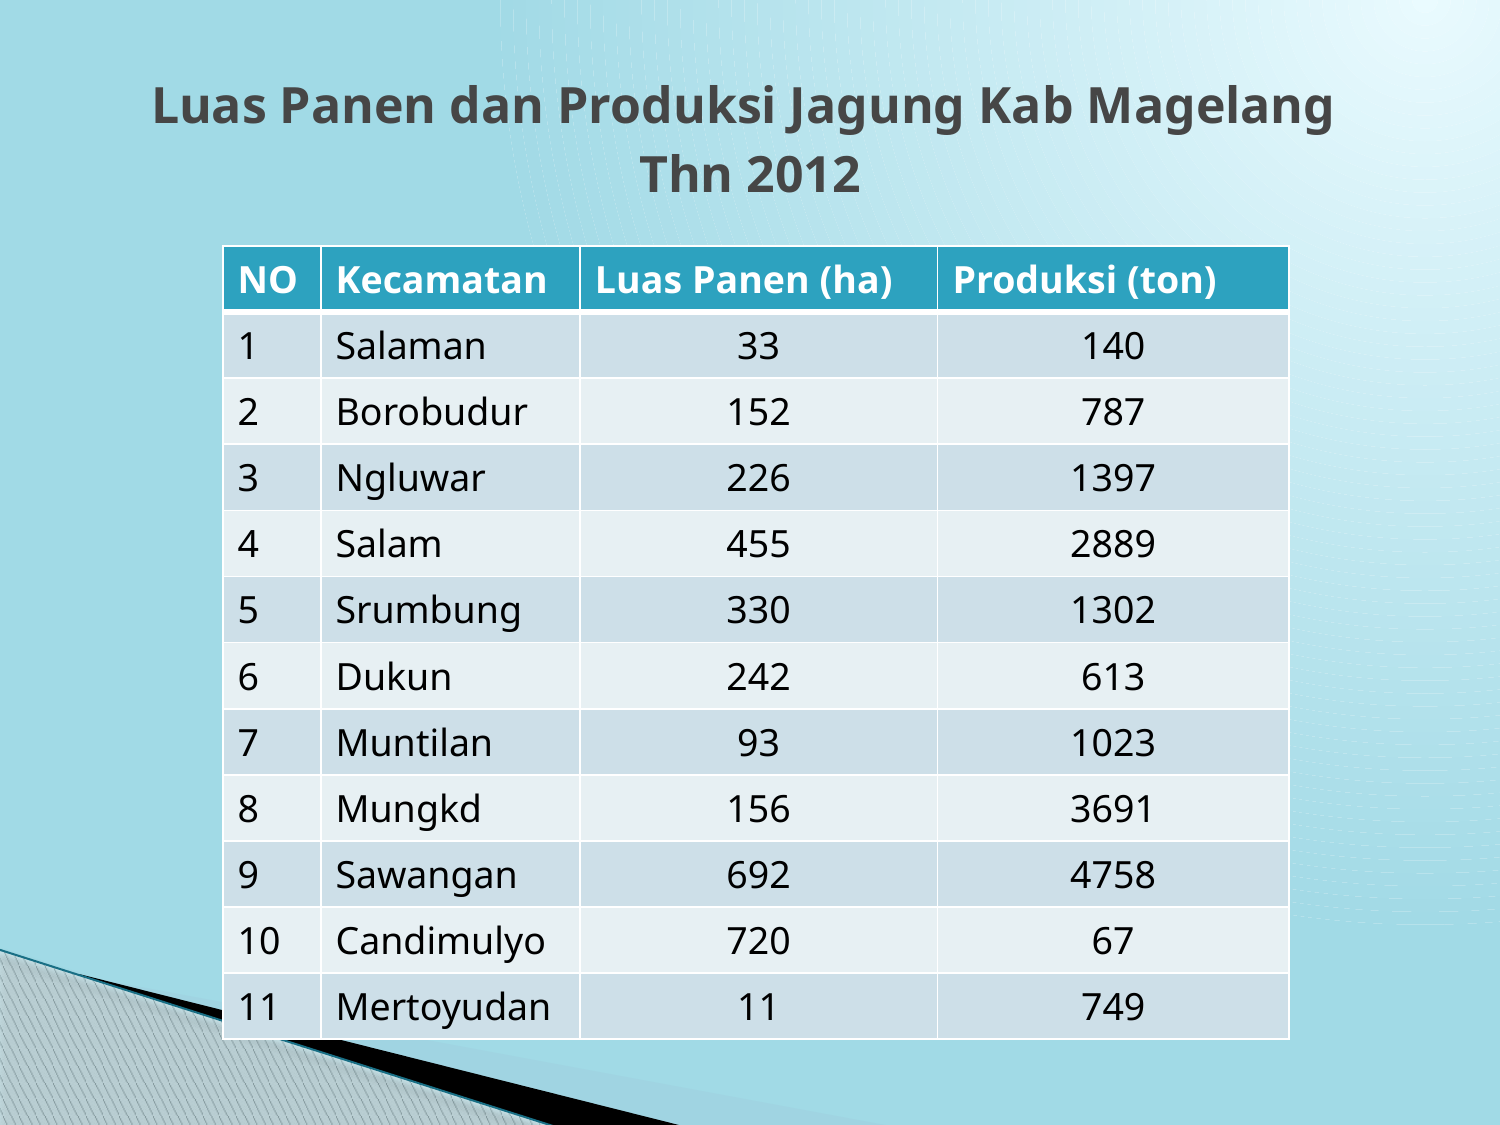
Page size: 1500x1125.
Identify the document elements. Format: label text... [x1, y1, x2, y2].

table_cell 2889 [938, 511, 1288, 576]
table_cell 140 [938, 315, 1288, 377]
table_cell 4758 [938, 842, 1288, 906]
table_cell Ngluwar [322, 445, 579, 510]
table_header Produksi (ton) [938, 247, 1288, 309]
table_cell 10 [224, 908, 320, 972]
table_cell Muntilan [322, 710, 579, 774]
table_cell 5 [224, 577, 320, 642]
table_header NO [224, 247, 320, 309]
table_cell Salam [322, 511, 579, 576]
table_cell 330 [581, 577, 937, 642]
table_cell 152 [581, 379, 937, 443]
table_cell 9 [224, 842, 320, 906]
table_cell 787 [938, 379, 1288, 443]
table_cell 7 [224, 710, 320, 774]
table_cell 11 [581, 974, 937, 1038]
table_cell 1302 [938, 577, 1288, 642]
table_cell Sawangan [322, 842, 579, 906]
title Luas Panen dan Produksi Jagung Kab Magelang Thn 2012 [75, 45, 1425, 233]
table_cell Salaman [322, 315, 579, 377]
table_cell 692 [581, 842, 937, 906]
table_cell 1023 [938, 710, 1288, 774]
table_cell 6 [224, 643, 320, 708]
table_cell Borobudur [322, 379, 579, 443]
table_cell 2 [224, 379, 320, 443]
table_cell Mertoyudan [322, 974, 579, 1038]
table_cell Mungkd [322, 776, 579, 840]
table_cell 613 [938, 643, 1288, 708]
table_cell Dukun [322, 643, 579, 708]
table_cell 93 [581, 710, 937, 774]
table_cell 8 [224, 776, 320, 840]
table_header Luas Panen (ha) [581, 247, 937, 309]
table_cell 720 [581, 908, 937, 972]
table_cell 156 [581, 776, 937, 840]
table_cell 3 [224, 445, 320, 510]
table_cell 242 [581, 643, 937, 708]
table_cell 33 [581, 315, 937, 377]
table_cell 11 [224, 974, 320, 1038]
table_cell 455 [581, 511, 937, 576]
table_cell 749 [938, 974, 1288, 1038]
table_cell 4 [224, 511, 320, 576]
table_cell 3691 [938, 776, 1288, 840]
table_cell 1 [224, 315, 320, 377]
table_header Kecamatan [322, 247, 579, 309]
table_cell Candimulyo [322, 908, 579, 972]
table_cell Srumbung [322, 577, 579, 642]
table_cell 226 [581, 445, 937, 510]
table_cell 1397 [938, 445, 1288, 510]
table_cell 67 [938, 908, 1288, 972]
